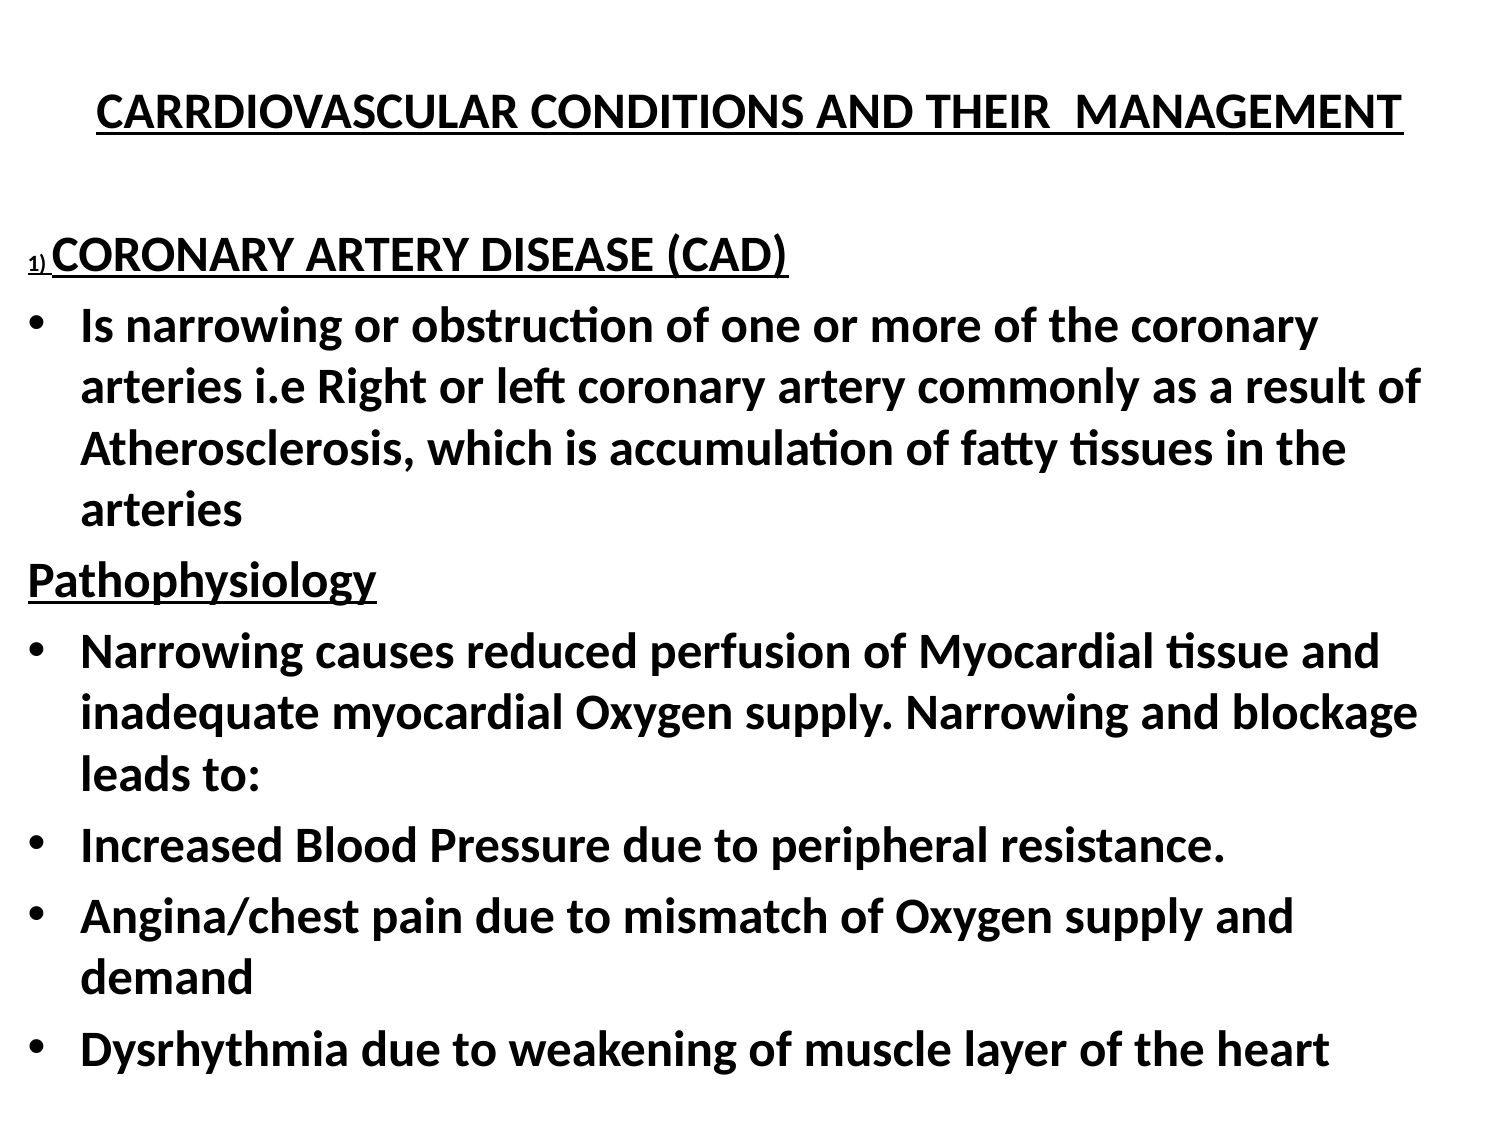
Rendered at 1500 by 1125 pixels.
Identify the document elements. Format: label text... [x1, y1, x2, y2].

title CARRDIOVASCULAR CONDITIONS AND THEIR MANAGEMENT [75, 45, 1425, 174]
list 1) CORONARY ARTERY DISEASE (CAD) Is narrowing or obstruction of one or more of the coronary arteries i.e Right or left coronary artery commonly as a result of Atherosclerosis, which is accumulation of fatty tissues in the arteries Pathophysiology Narrowing causes reduced perfusion of Myocardial tissue and inadequate myocardial Oxygen supply. Narrowing and blockage leads to: Increased Blood Pressure due to peripheral resistance. Angina/chest pain due to mismatch of Oxygen supply and demand Dysrhythmia due to weakening of muscle layer of the heart [12, 174, 1463, 1100]
